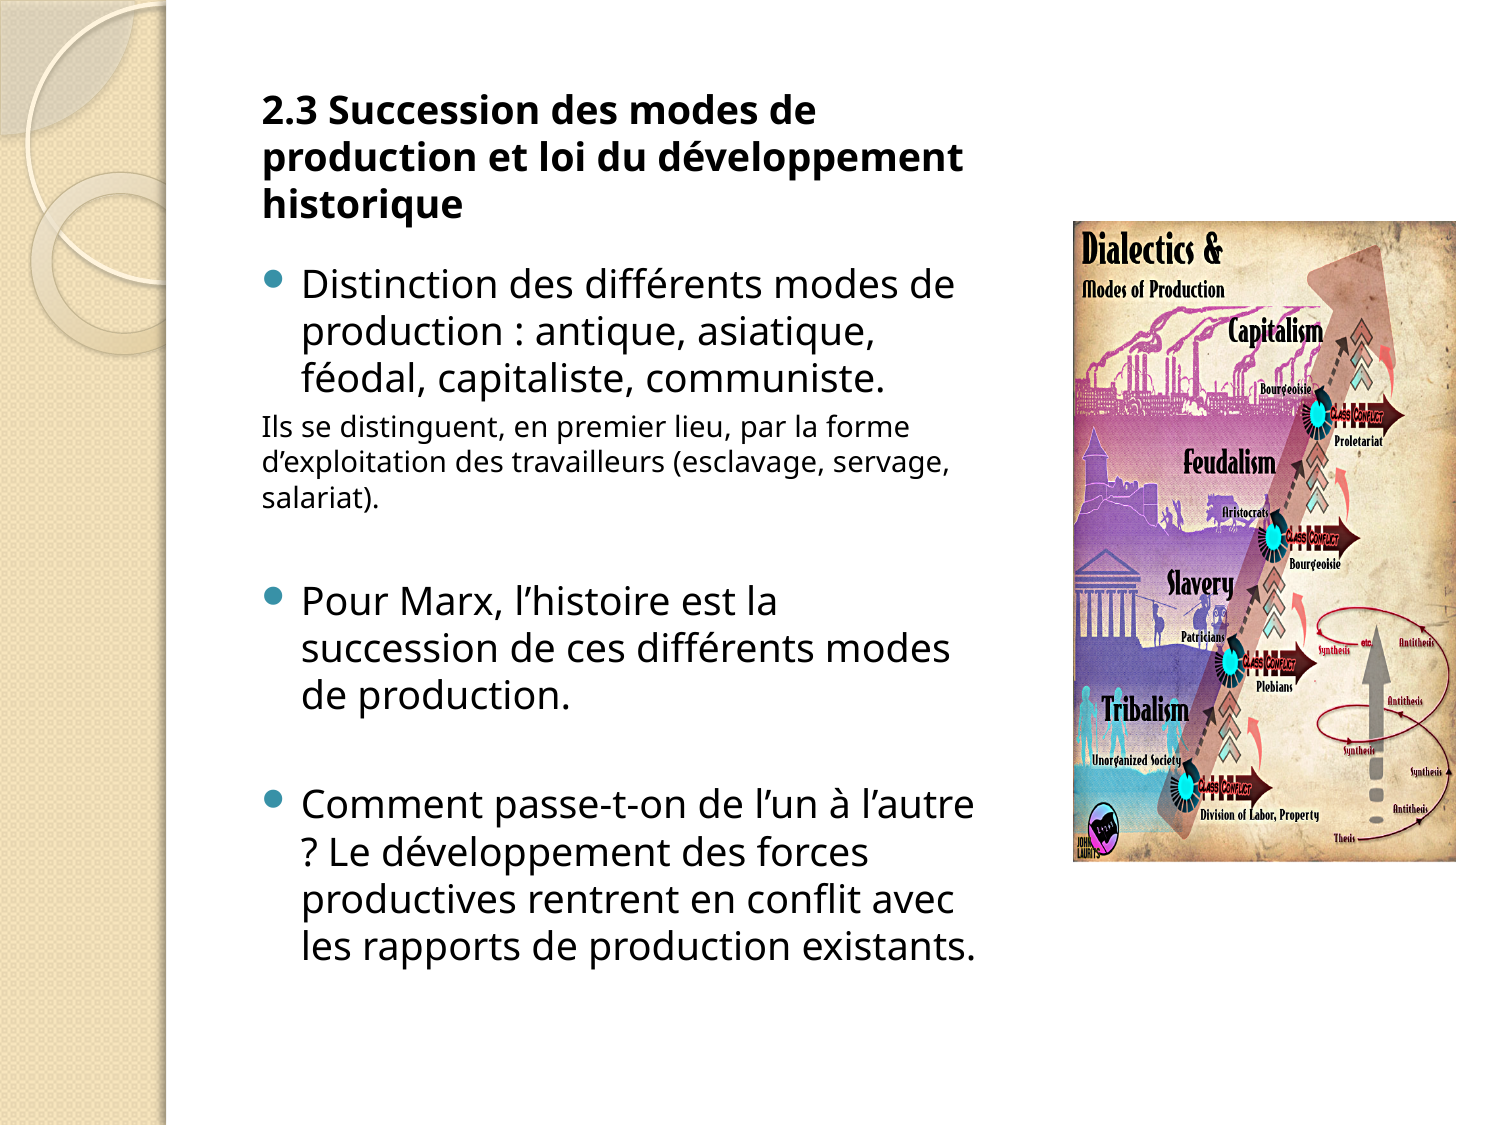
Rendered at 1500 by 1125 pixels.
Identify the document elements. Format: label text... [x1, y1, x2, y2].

picture [1073, 220, 1456, 864]
list 2.3 Succession des modes de production et loi du développement historique Distinction des différents modes de production : antique, asiatique, féodal, capitaliste, communiste. Ils se distinguent, en premier lieu, par la forme d’exploitation des travailleurs (esclavage, servage, salariat). Pour Marx, l’histoire est la succession de ces différents modes de production. Comment passe-t-on de l’un à l’autre ? Le développement des forces productives rentrent en conflit avec les rapports de production existants. [235, 77, 994, 1025]
